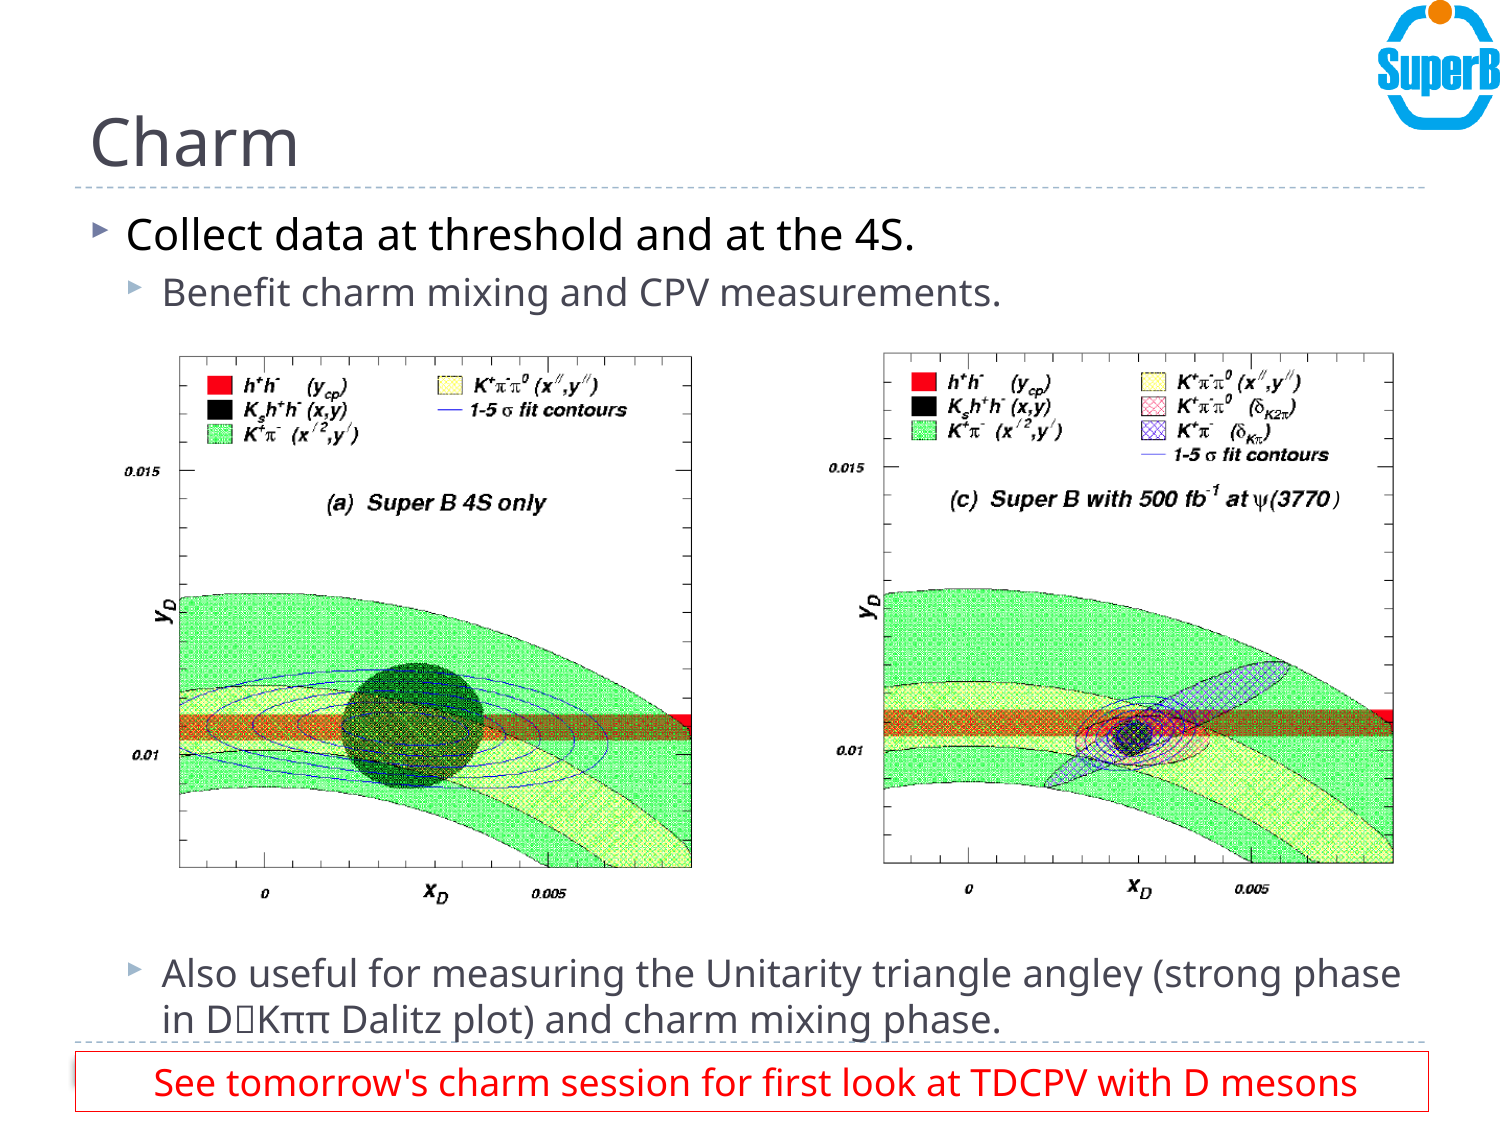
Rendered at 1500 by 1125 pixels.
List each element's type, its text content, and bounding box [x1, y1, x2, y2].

picture [802, 338, 1401, 923]
list Collect data at threshold and at the 4S. Benefit charm mixing and CPV measurements. Also useful for measuring the Unitarity triangle angleγ (strong phase in DKππ Dalitz plot) and charm mixing phase. [75, 200, 1425, 1051]
picture [1378, 0, 1500, 60]
picture [1425, 65, 1500, 130]
title Charm [75, 24, 1425, 188]
text_box See tomorrow's charm session for first look at TDCPV with D mesons [75, 1051, 1429, 1112]
picture [86, 332, 714, 940]
